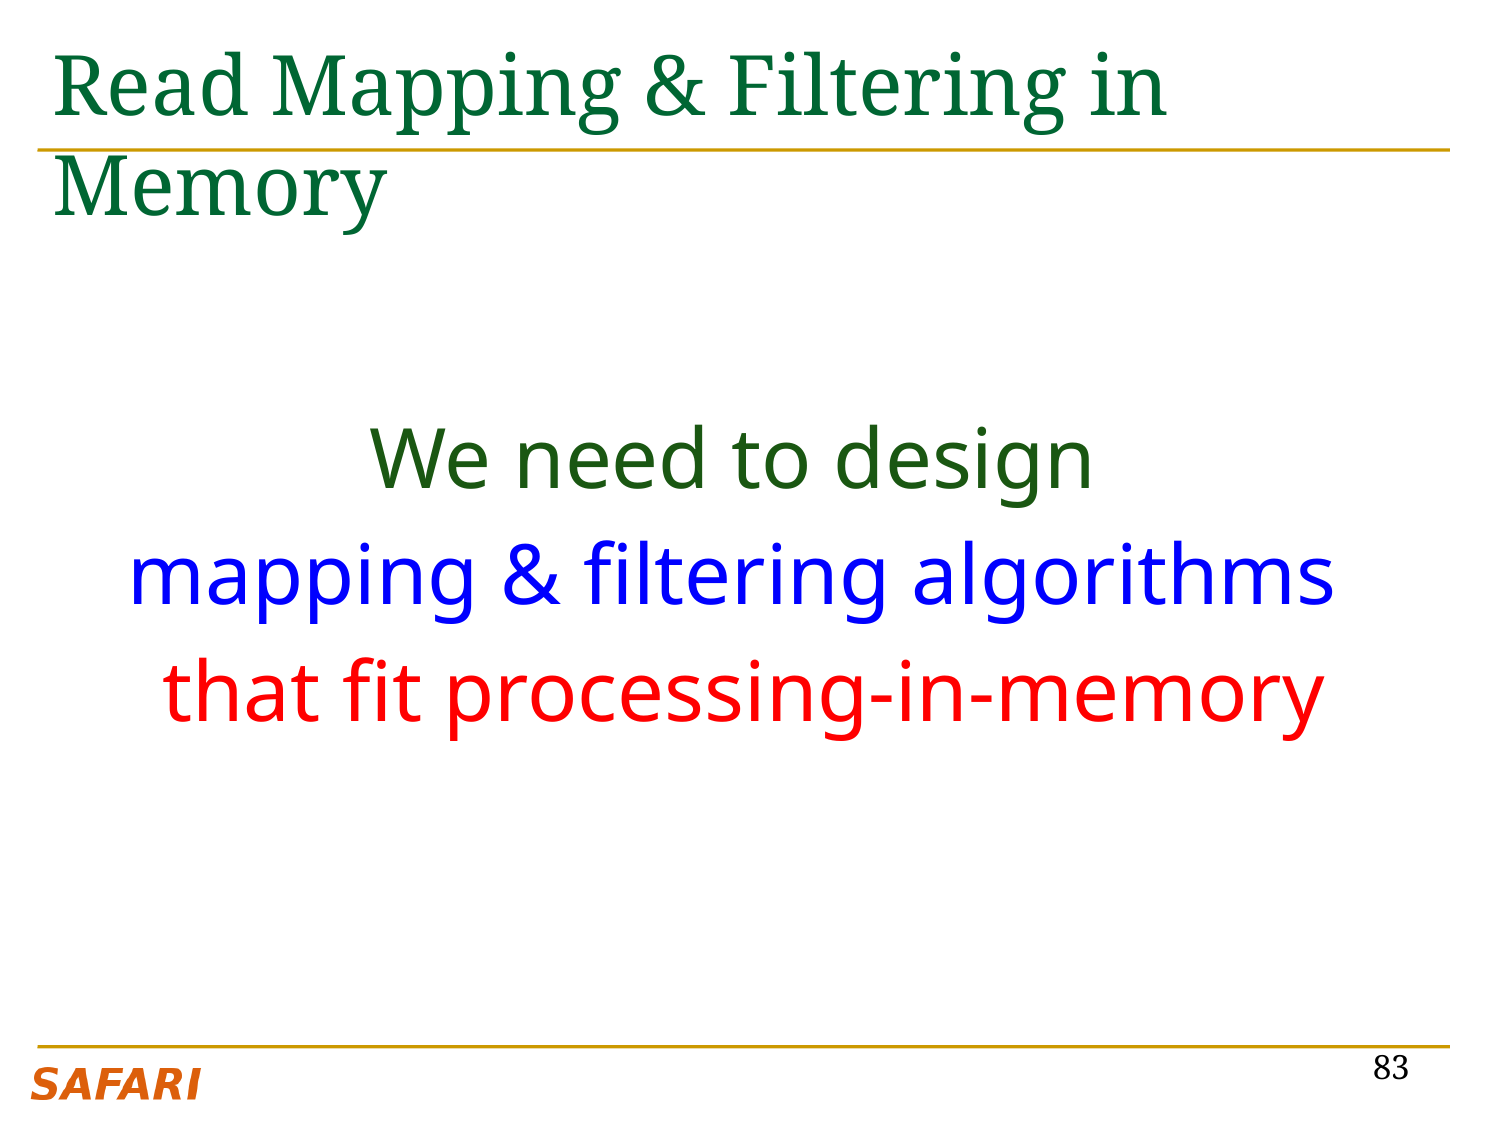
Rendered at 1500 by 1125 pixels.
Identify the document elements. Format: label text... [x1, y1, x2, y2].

picture [29, 1058, 207, 1110]
list We need to design mapping & filtering algorithms that fit processing-in-memory [37, 163, 1451, 965]
slide_number 83 [1074, 1023, 1426, 1100]
title Read Mapping & Filtering in Memory [37, 24, 1451, 163]
